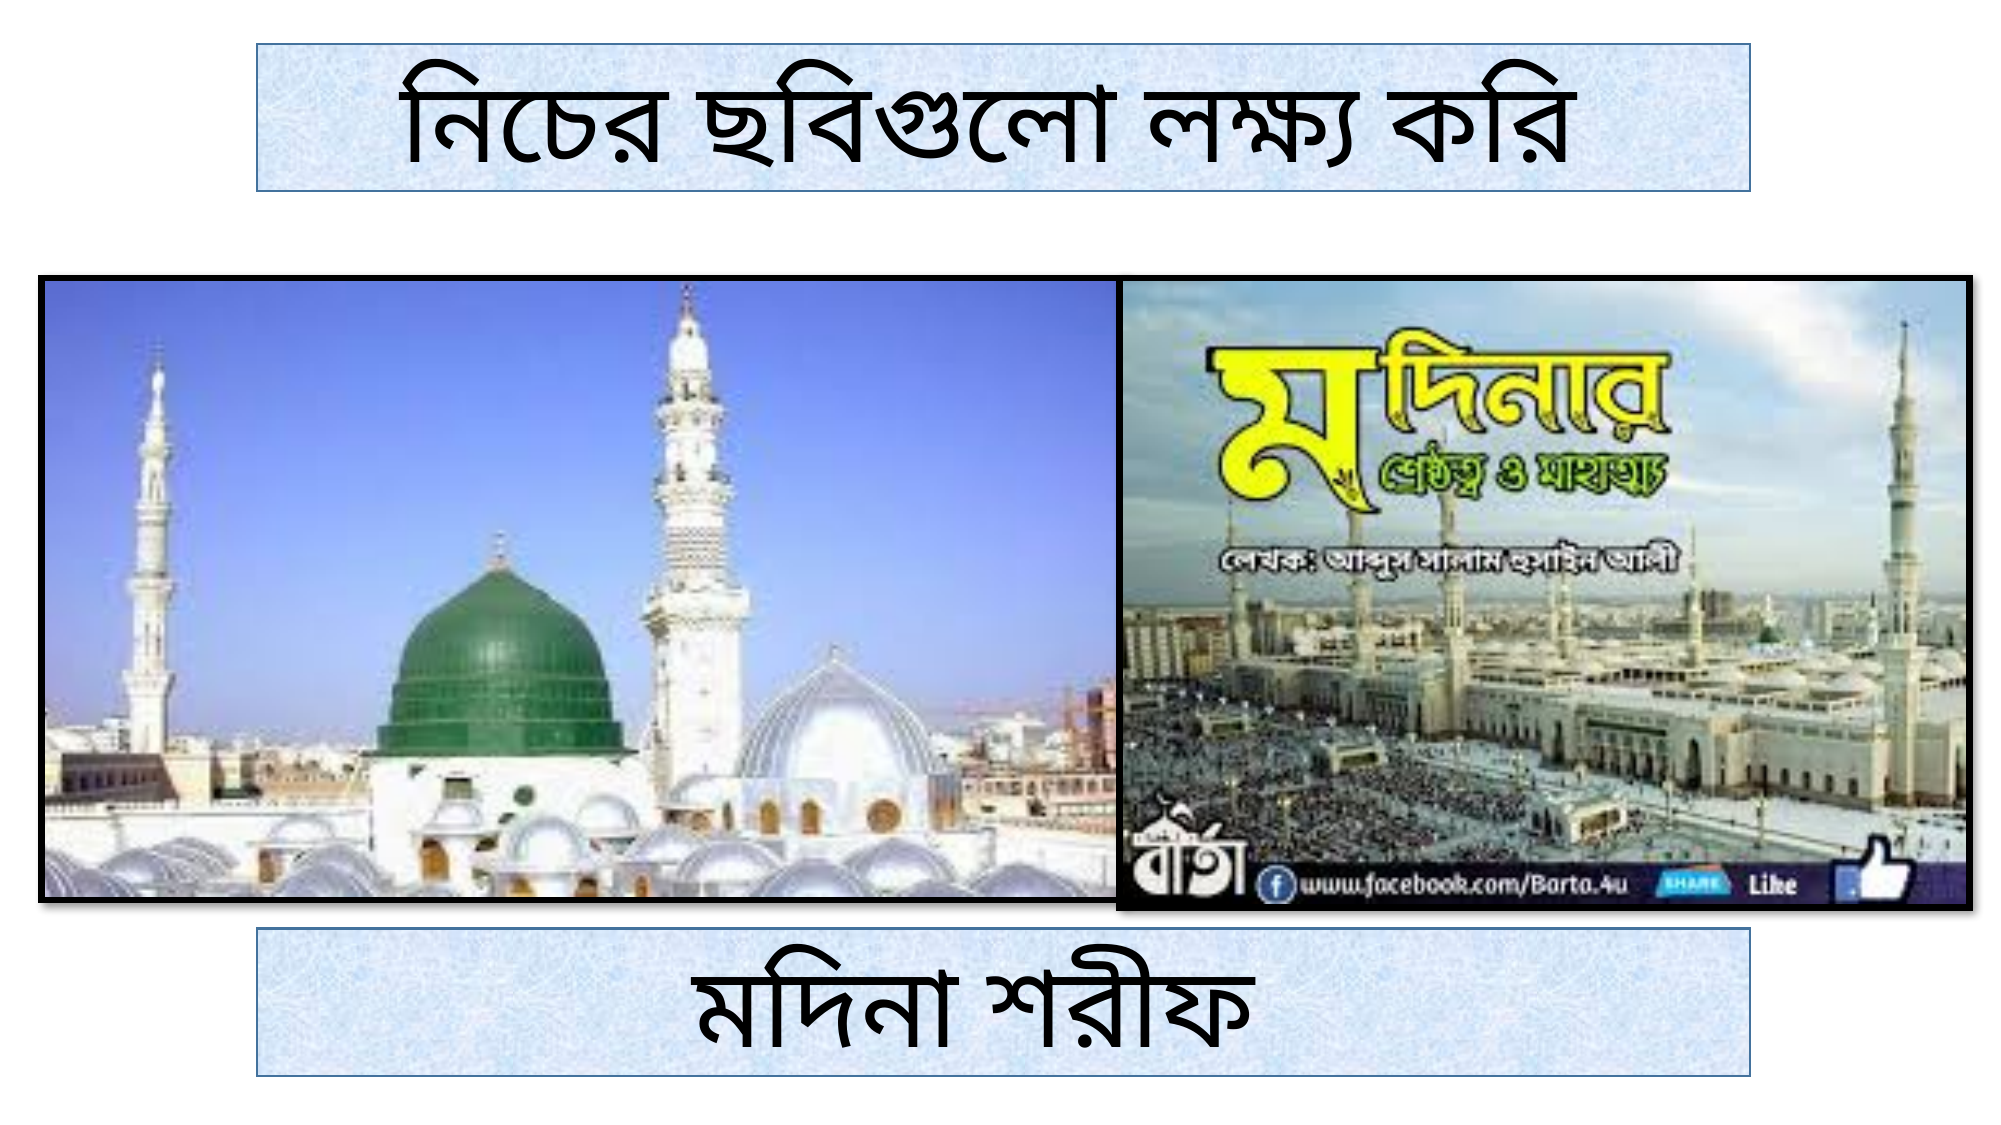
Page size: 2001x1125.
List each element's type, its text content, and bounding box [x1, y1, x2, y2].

text_box মদিনা শরীফ [256, 927, 1751, 1077]
picture [44, 280, 1967, 905]
text_box নিচের ছবিগুলো লক্ষ্য করি [256, 43, 1751, 192]
